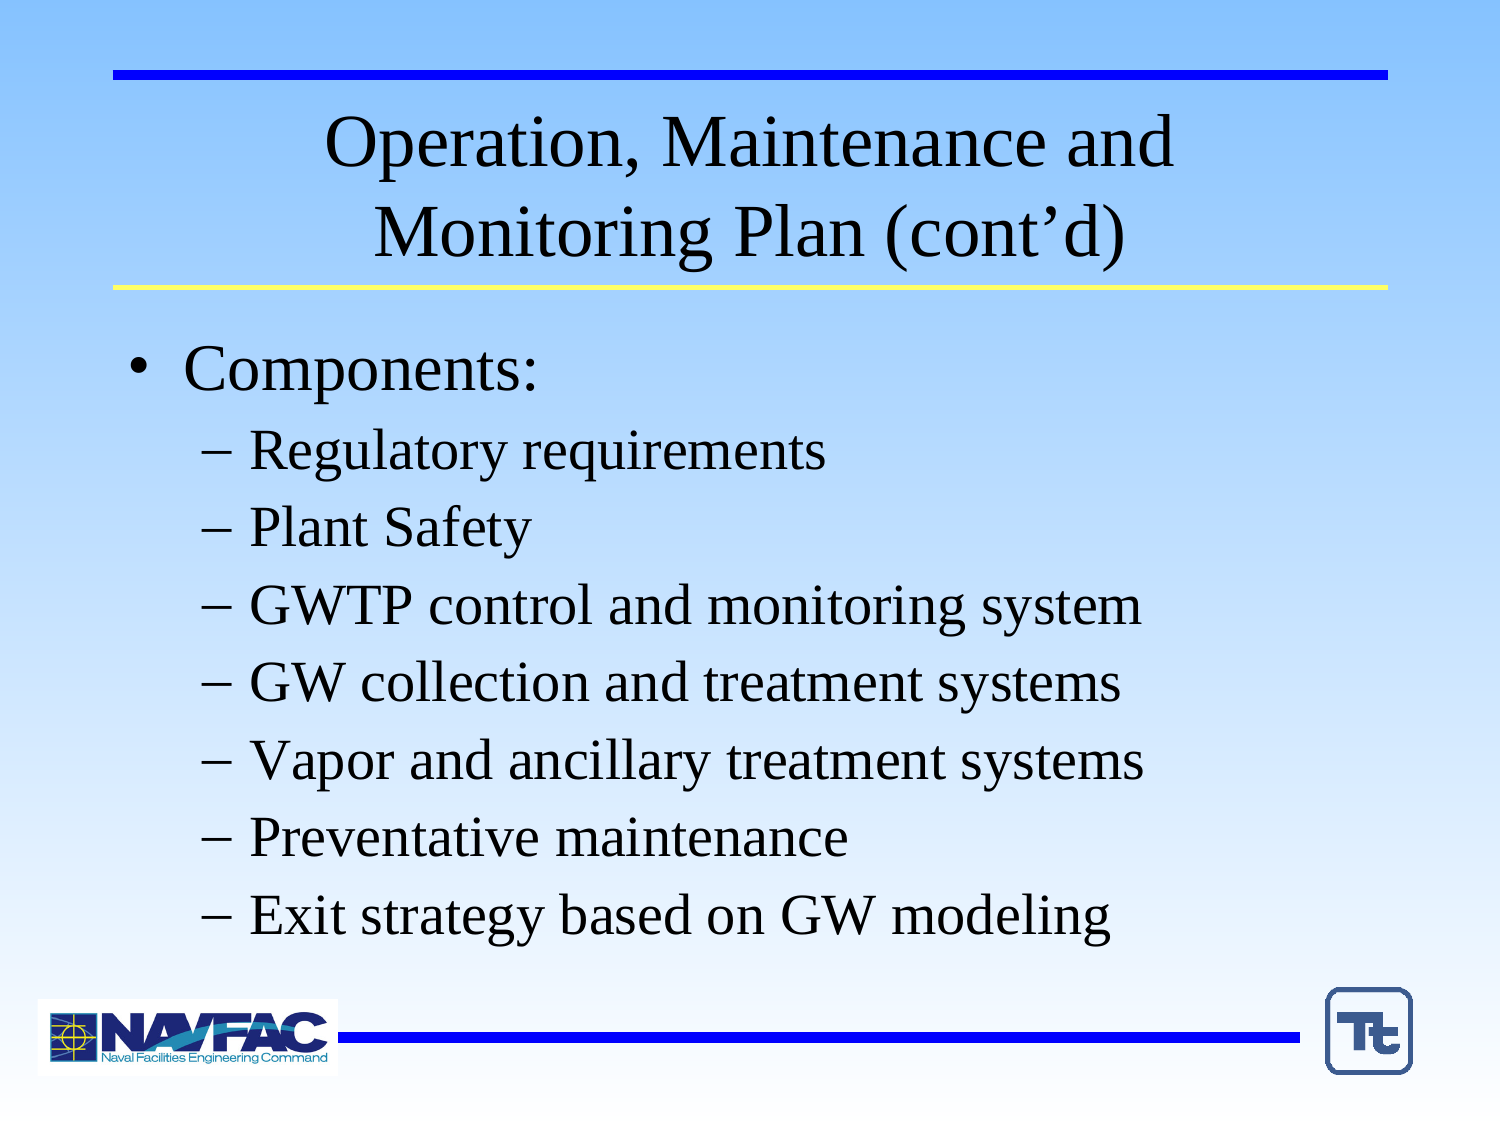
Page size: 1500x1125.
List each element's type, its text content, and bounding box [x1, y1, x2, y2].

picture [1325, 987, 1413, 1075]
title Operation, Maintenance and Monitoring Plan (cont’d) [112, 87, 1388, 275]
picture [37, 999, 338, 1076]
list Components: Regulatory requirements Plant Safety GWTP control and monitoring system GW collection and treatment systems Vapor and ancillary treatment systems Preventative maintenance Exit strategy based on GW modeling [112, 324, 1388, 1000]
